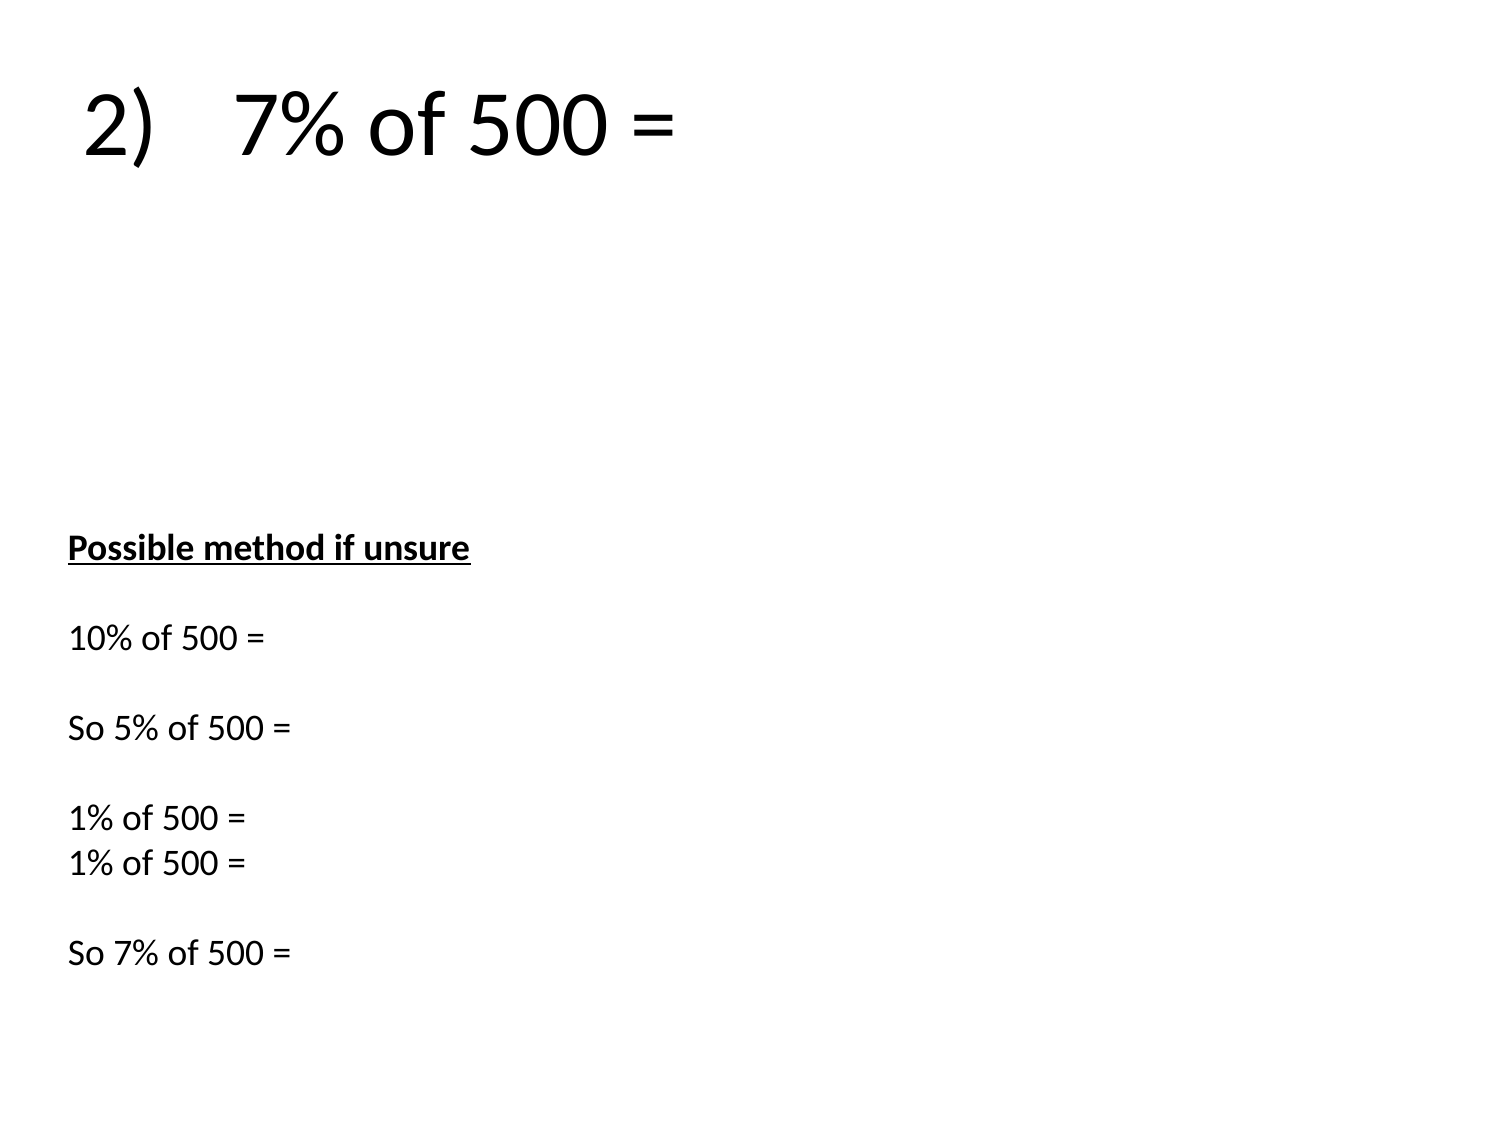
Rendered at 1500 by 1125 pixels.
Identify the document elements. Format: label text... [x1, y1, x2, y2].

text_box 2) 7% of 500 = [67, 54, 693, 182]
text_box Possible method if unsure 10% of 500 = So 5% of 500 = 1% of 500 = 1% of 500 = So 7% of 500 = [53, 515, 680, 980]
